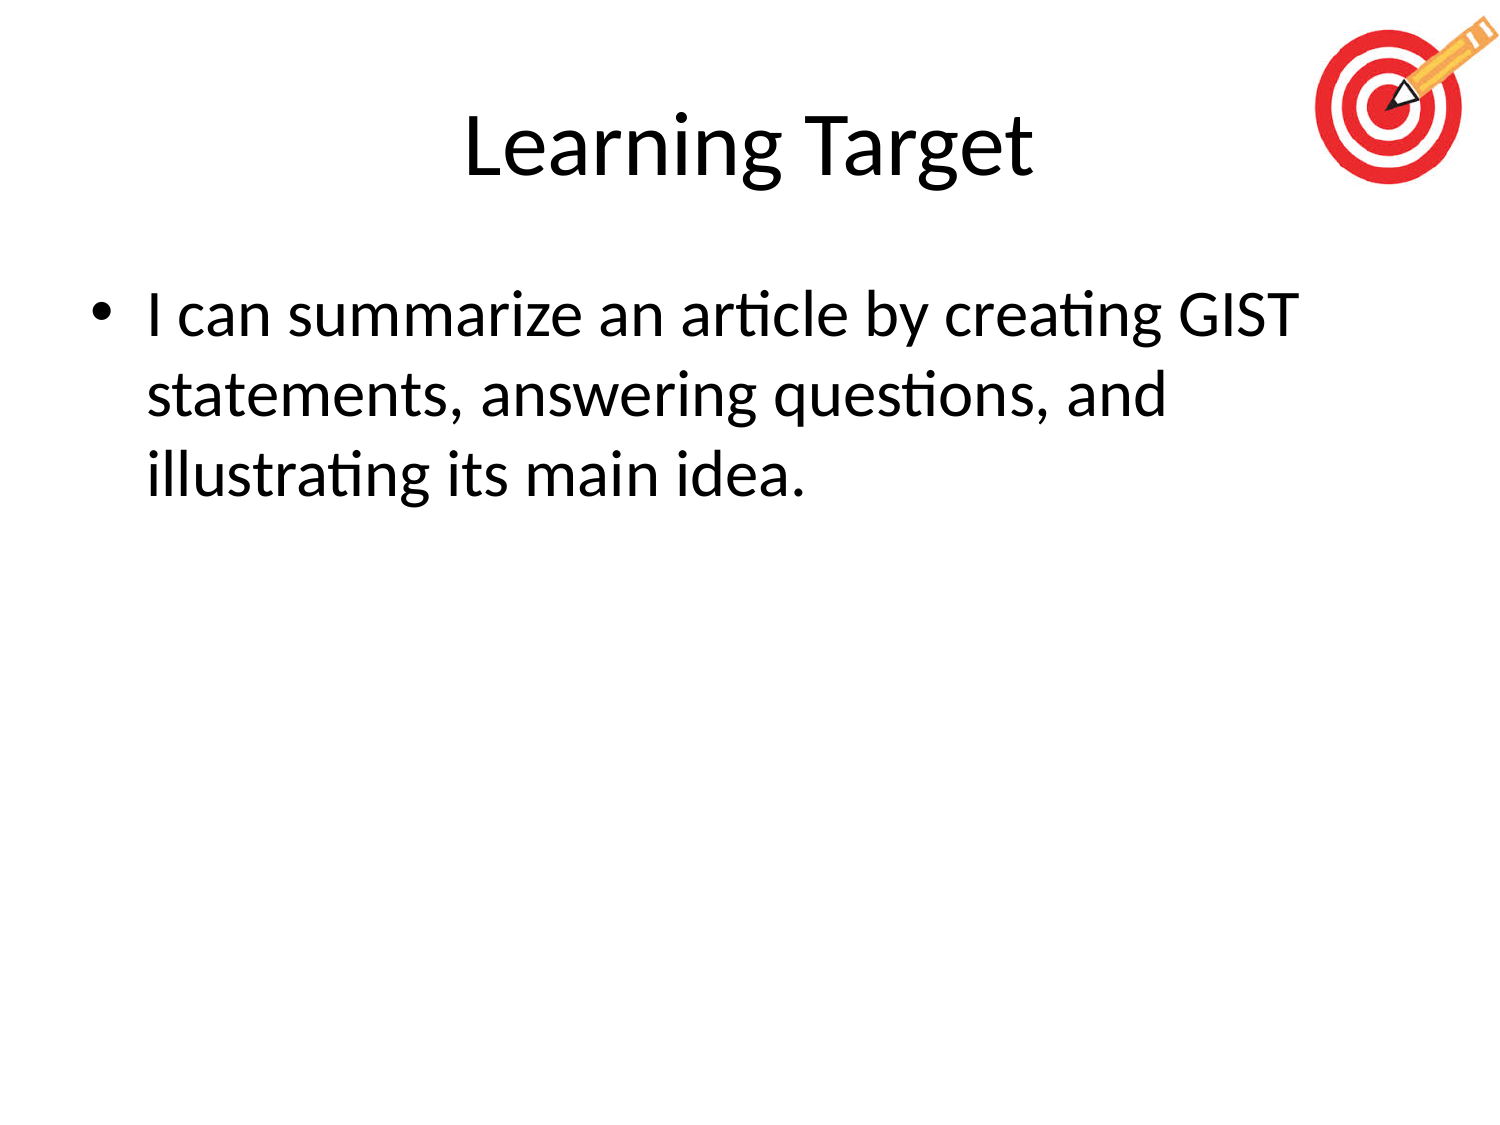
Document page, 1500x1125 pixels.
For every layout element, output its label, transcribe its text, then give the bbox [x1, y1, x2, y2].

picture [1313, 0, 1500, 196]
list I can summarize an article by creating GIST statements, answering questions, and illustrating its main idea. [75, 262, 1425, 1005]
title Learning Target [75, 45, 1425, 233]
